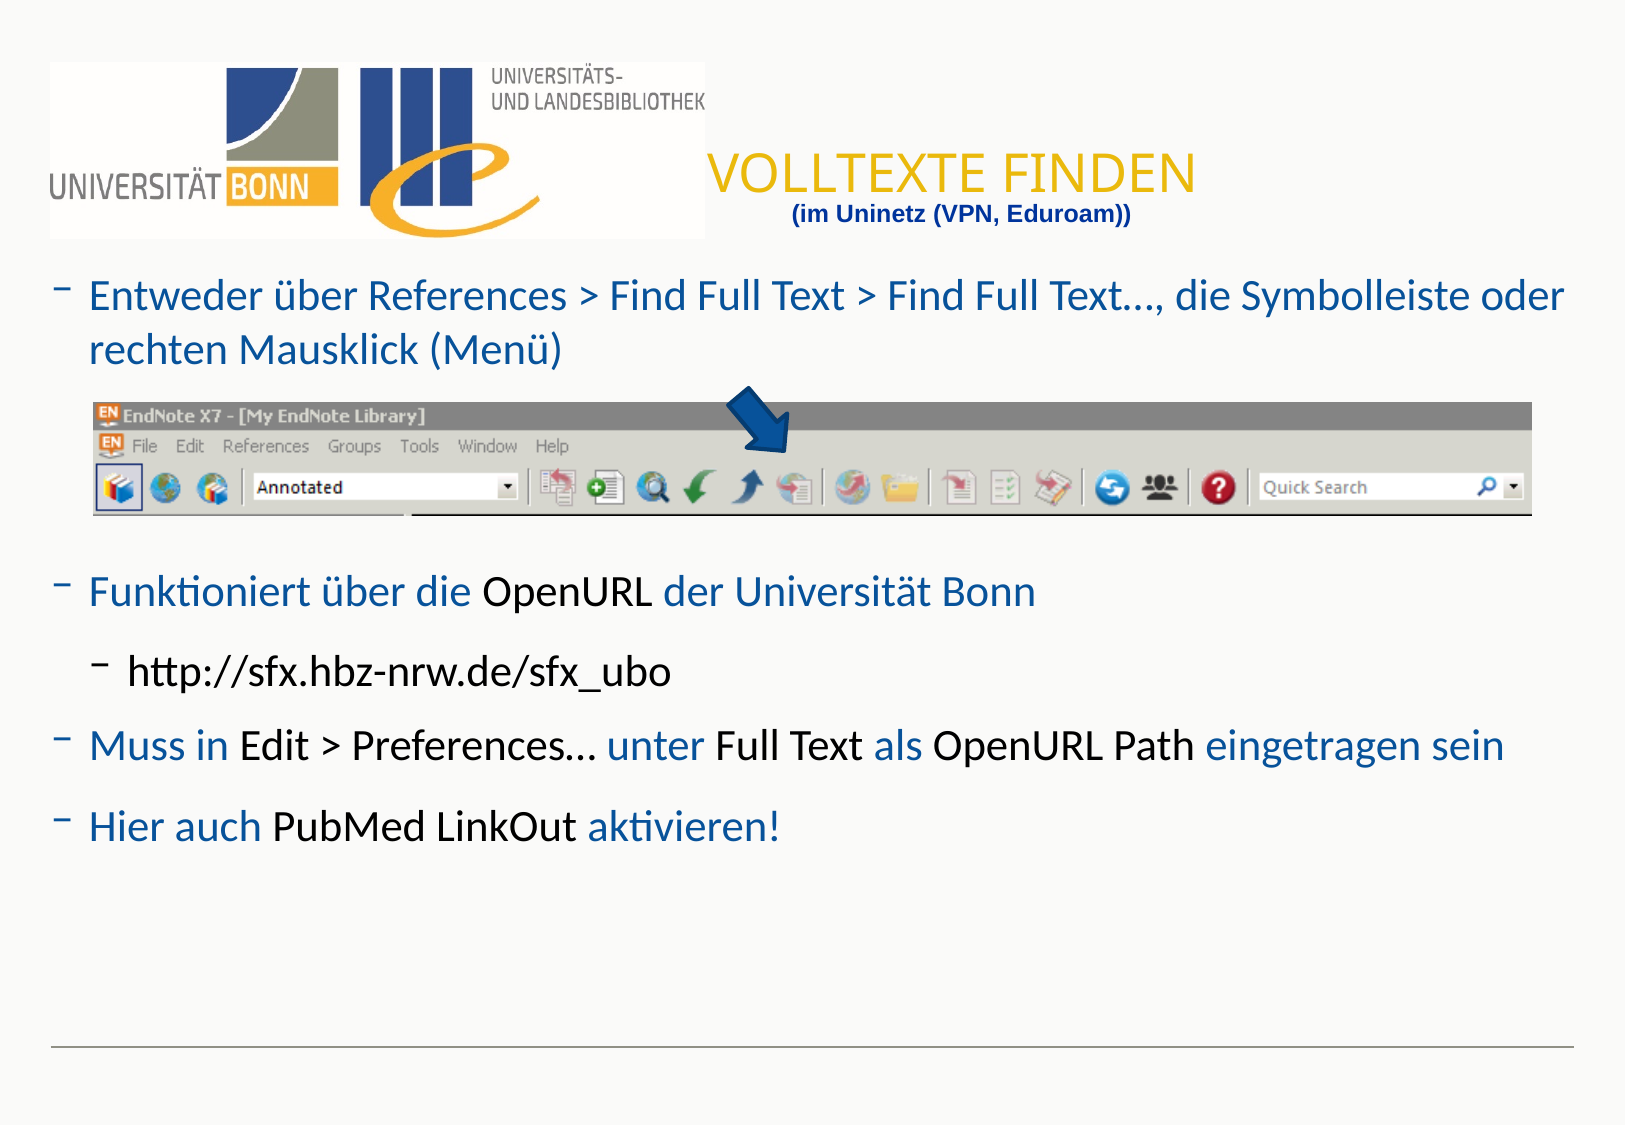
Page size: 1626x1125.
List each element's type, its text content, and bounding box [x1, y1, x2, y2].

list Entweder über References > Find Full Text > Find Full Text…, die Symbolleiste oder rechten Mausklick (Menü) Funktioniert über die OpenURL der Universität Bonn http://sfx.hbz-nrw.de/sfx_ubo Muss in Edit > Preferences… unter Full Text als OpenURL Path eingetragen sein Hier auch PubMed LinkOut aktivieren! [50, 265, 1575, 985]
picture [50, 62, 705, 239]
text_box [729, 385, 763, 401]
title Volltexte finden [707, 62, 1575, 204]
text_box (im Uninetz (VPN, Eduroam)) [761, 190, 1163, 235]
picture [93, 402, 1532, 516]
